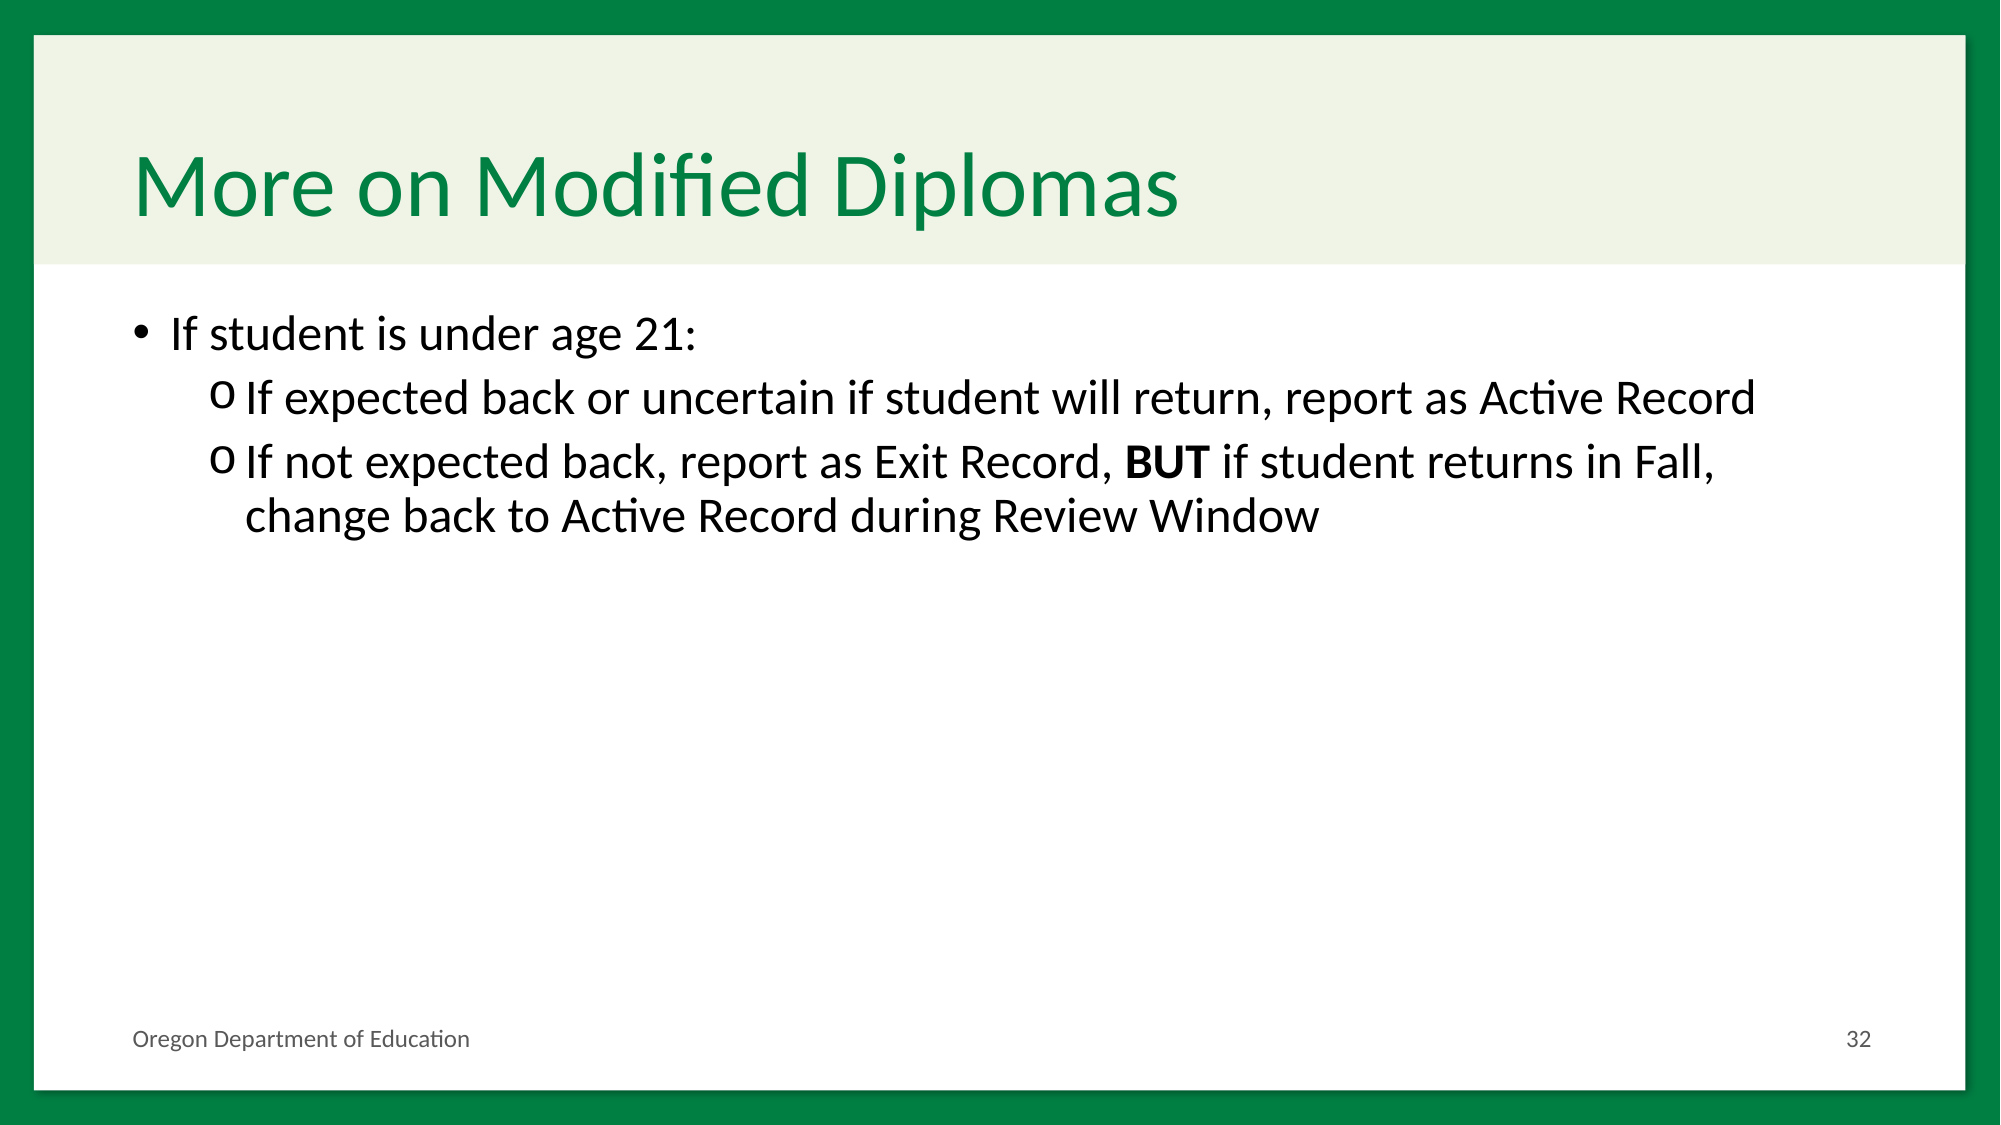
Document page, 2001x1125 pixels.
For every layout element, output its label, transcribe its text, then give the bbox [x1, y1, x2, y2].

footer Oregon Department of Education [117, 1007, 588, 1068]
slide_number 32 [1412, 1007, 1887, 1068]
list If student is under age 21: If expected back or uncertain if student will return, report as Active Record If not expected back, report as Exit Record, BUT if student returns in Fall, change back to Active Record during Review Window [117, 299, 1887, 974]
title More on Modified Diplomas [117, 75, 1887, 244]
